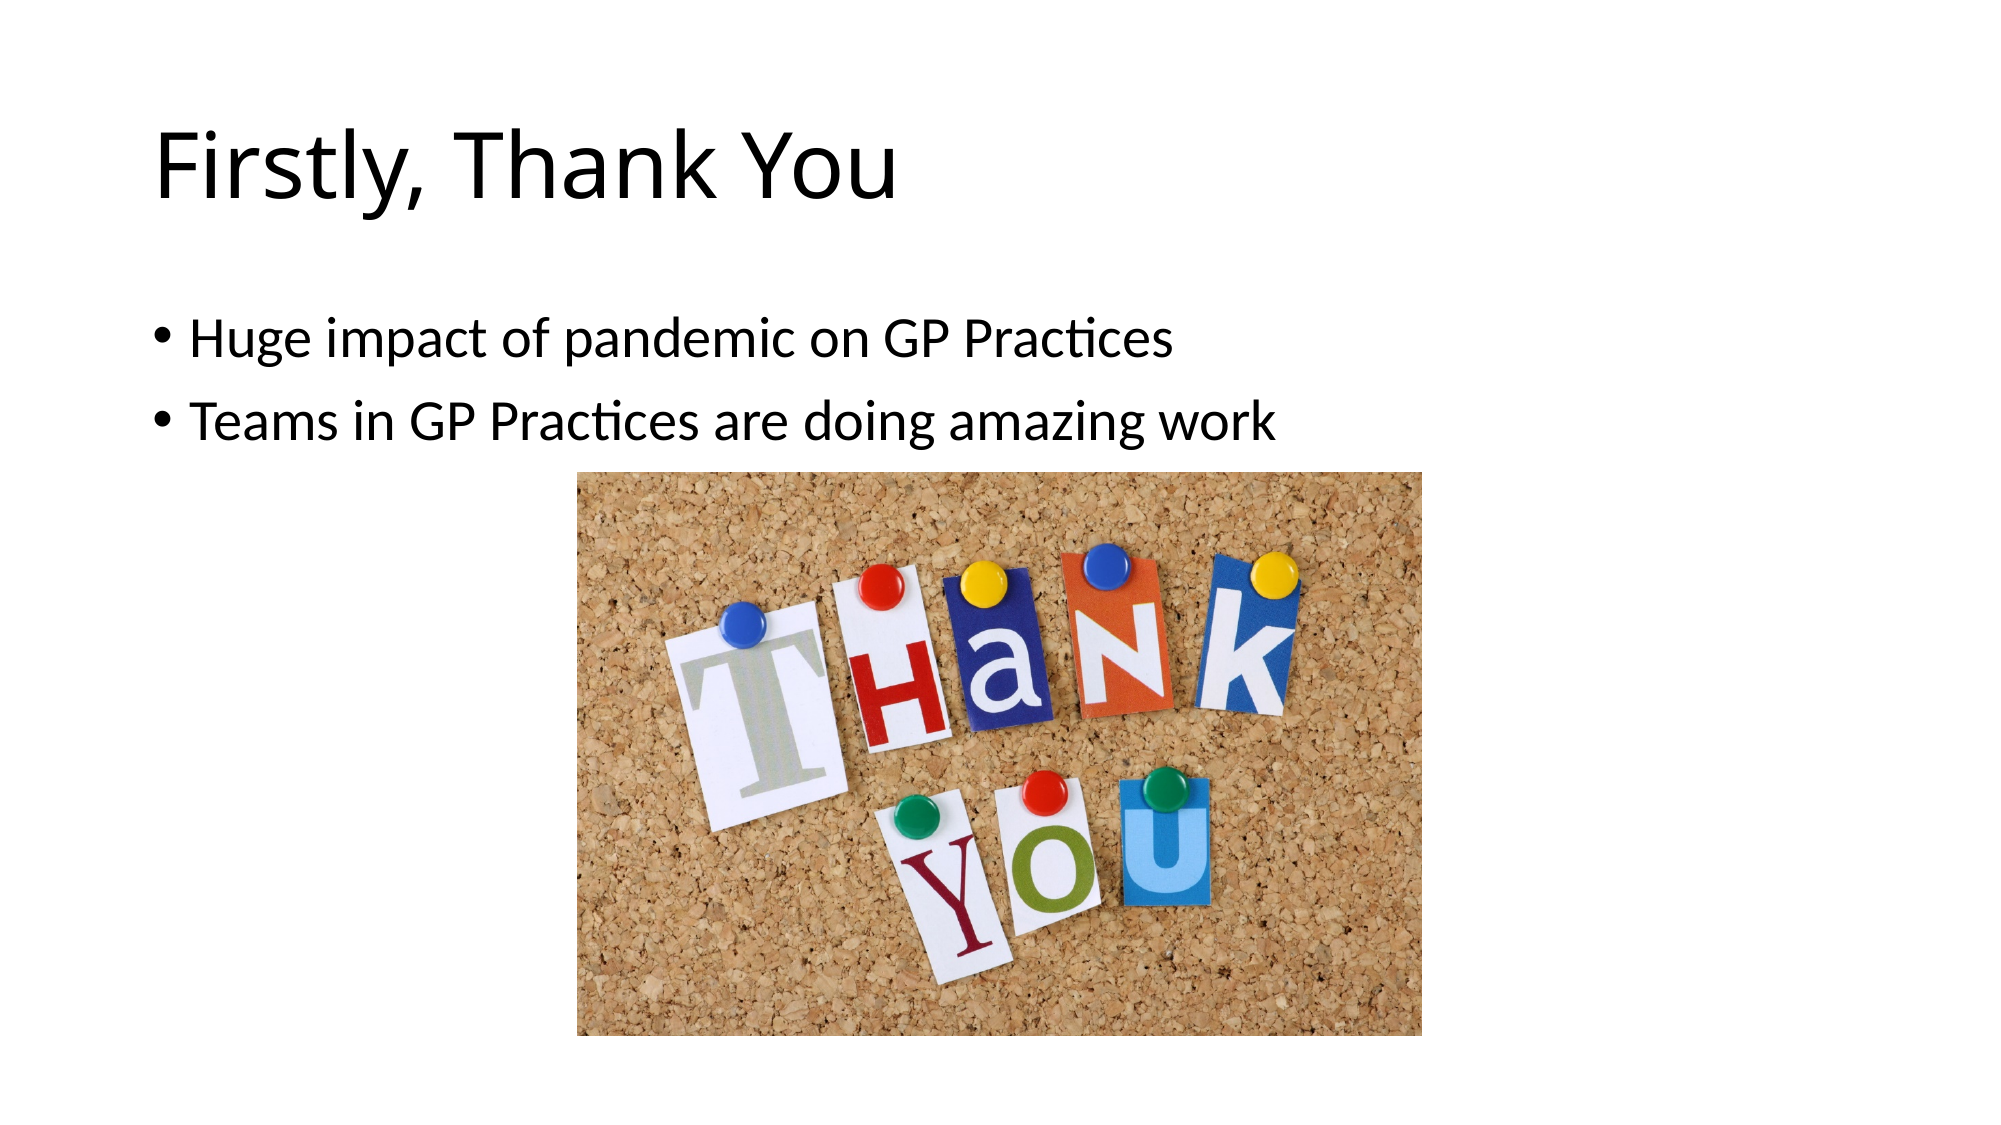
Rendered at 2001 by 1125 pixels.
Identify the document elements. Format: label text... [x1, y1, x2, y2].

title Firstly, Thank You [137, 59, 1863, 278]
list Huge impact of pandemic on GP Practices Teams in GP Practices are doing amazing work [137, 299, 1863, 1014]
picture [577, 472, 1422, 1036]
